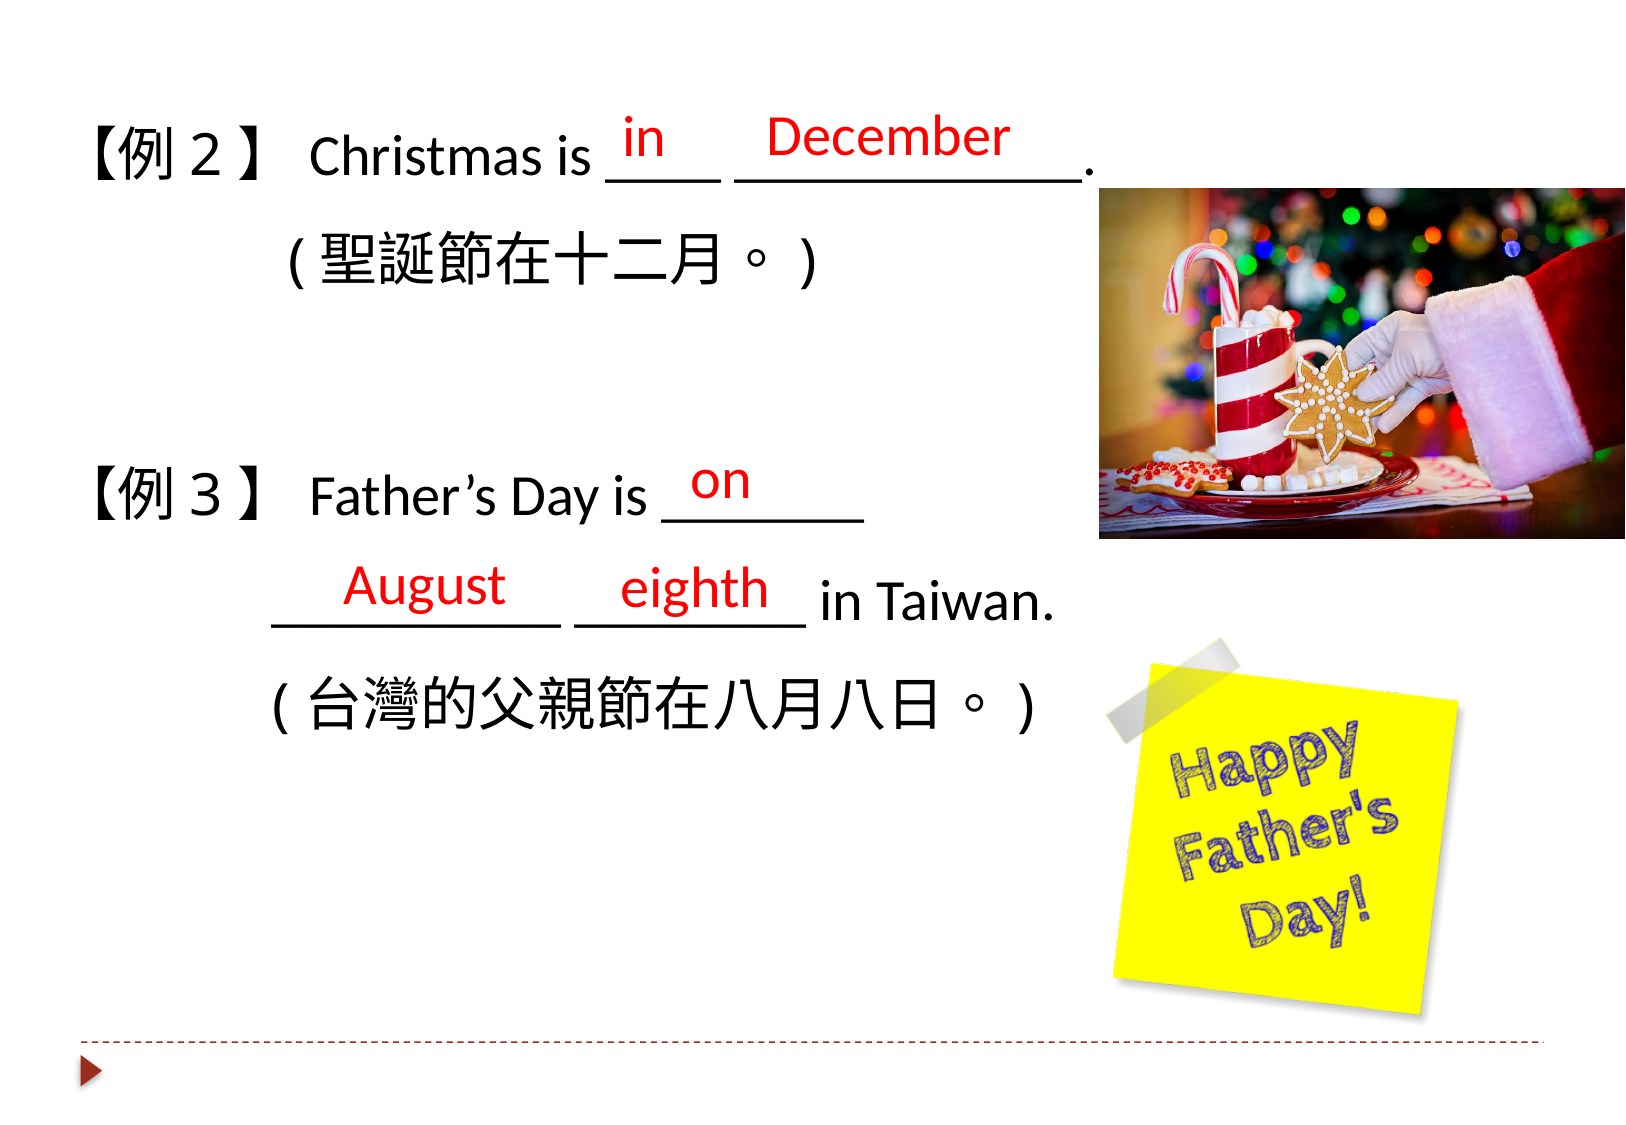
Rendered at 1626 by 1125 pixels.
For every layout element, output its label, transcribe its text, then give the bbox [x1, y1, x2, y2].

picture [1098, 188, 1625, 540]
picture [1063, 627, 1495, 1058]
text_box December [741, 90, 1037, 175]
text_box August [292, 538, 559, 624]
text_box in [570, 91, 718, 176]
text_box eighth [576, 541, 815, 627]
text_box 【例2】Christmas is ____ ____________. (聖誕節在十二月。) 【例3】Father’s Day is _______ __________ ________ in Taiwan. (台灣的父親節在八月八日。) [44, 75, 1392, 745]
text_box on [617, 432, 825, 518]
